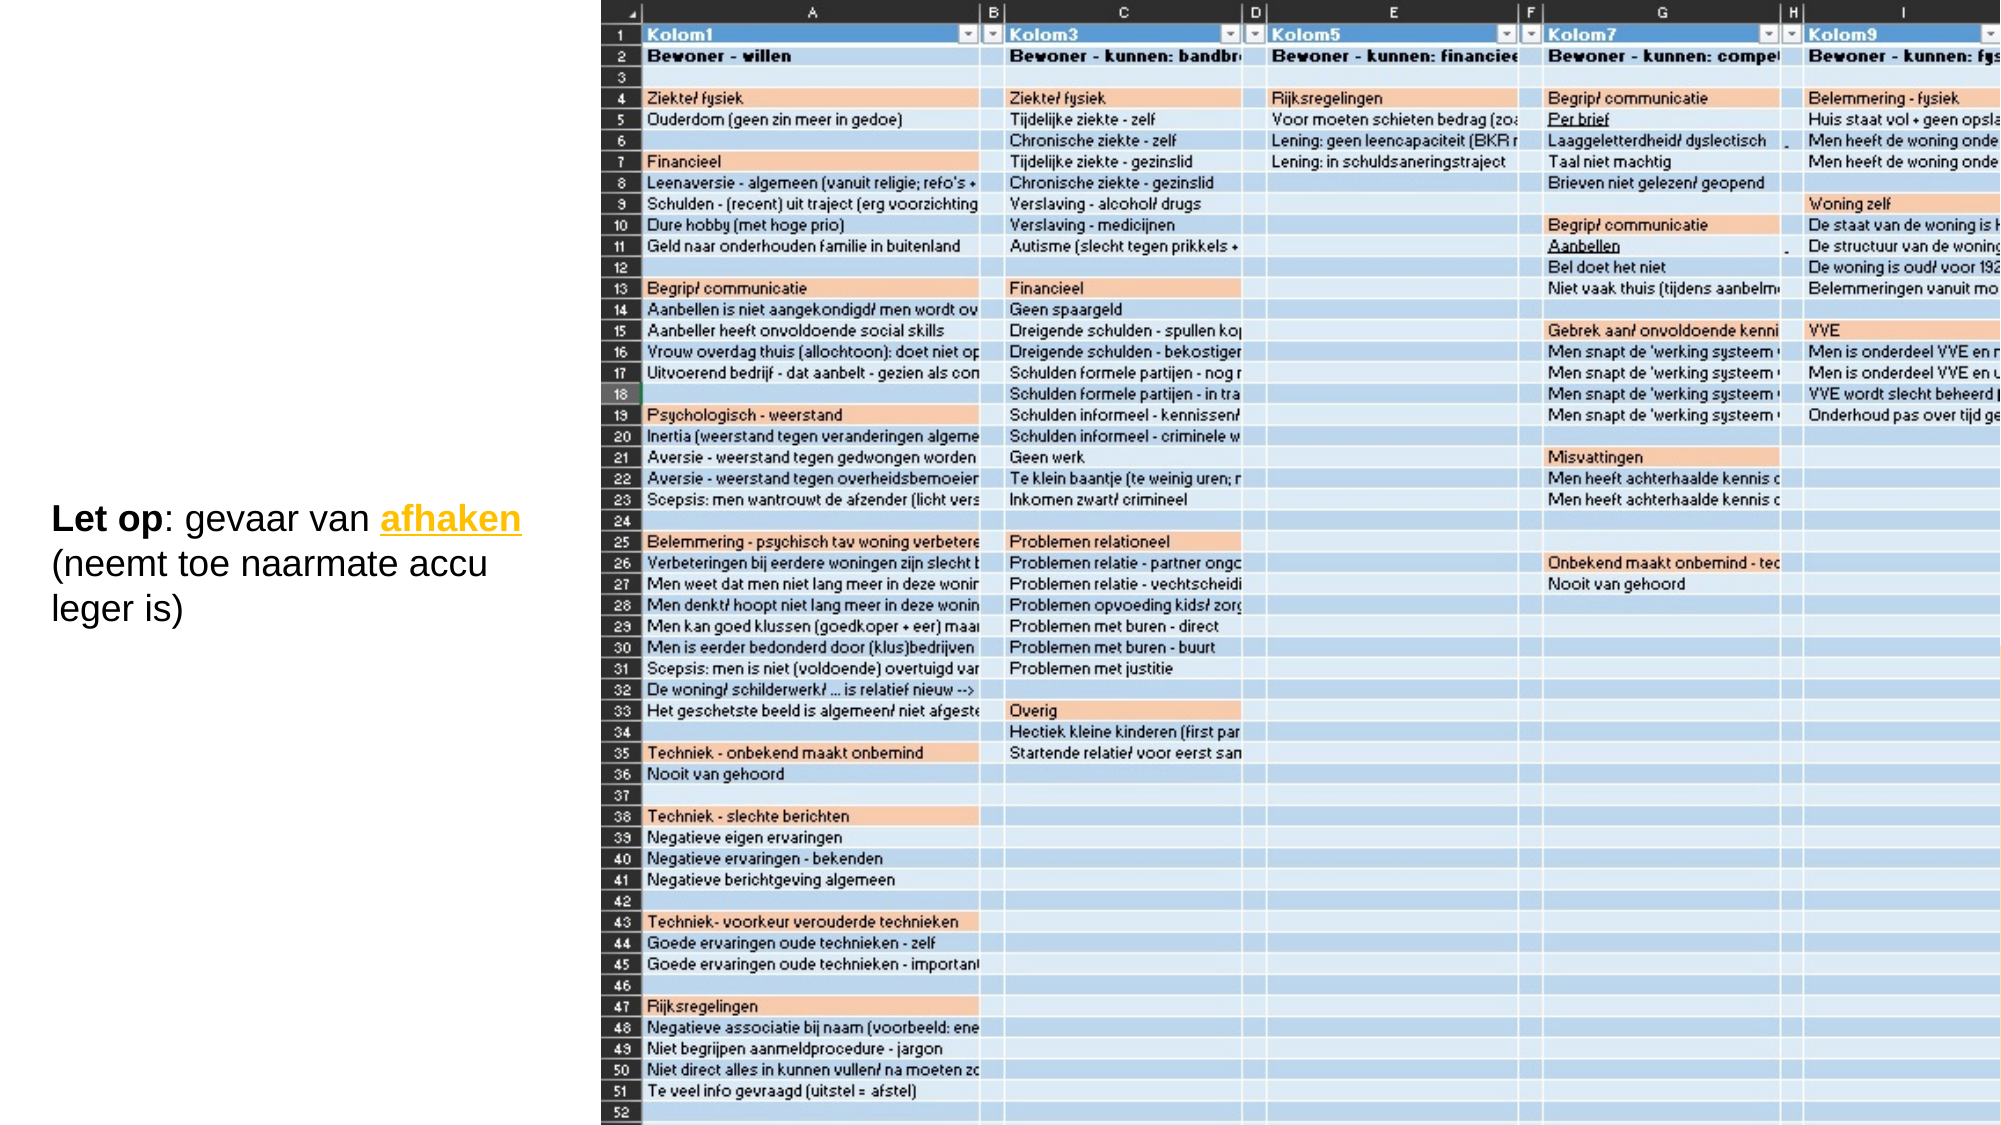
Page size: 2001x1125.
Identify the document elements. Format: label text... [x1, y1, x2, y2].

text_box Let op: gevaar van afhaken (neemt toe naarmate accu leger is) [36, 486, 545, 637]
picture [601, 0, 2000, 1125]
